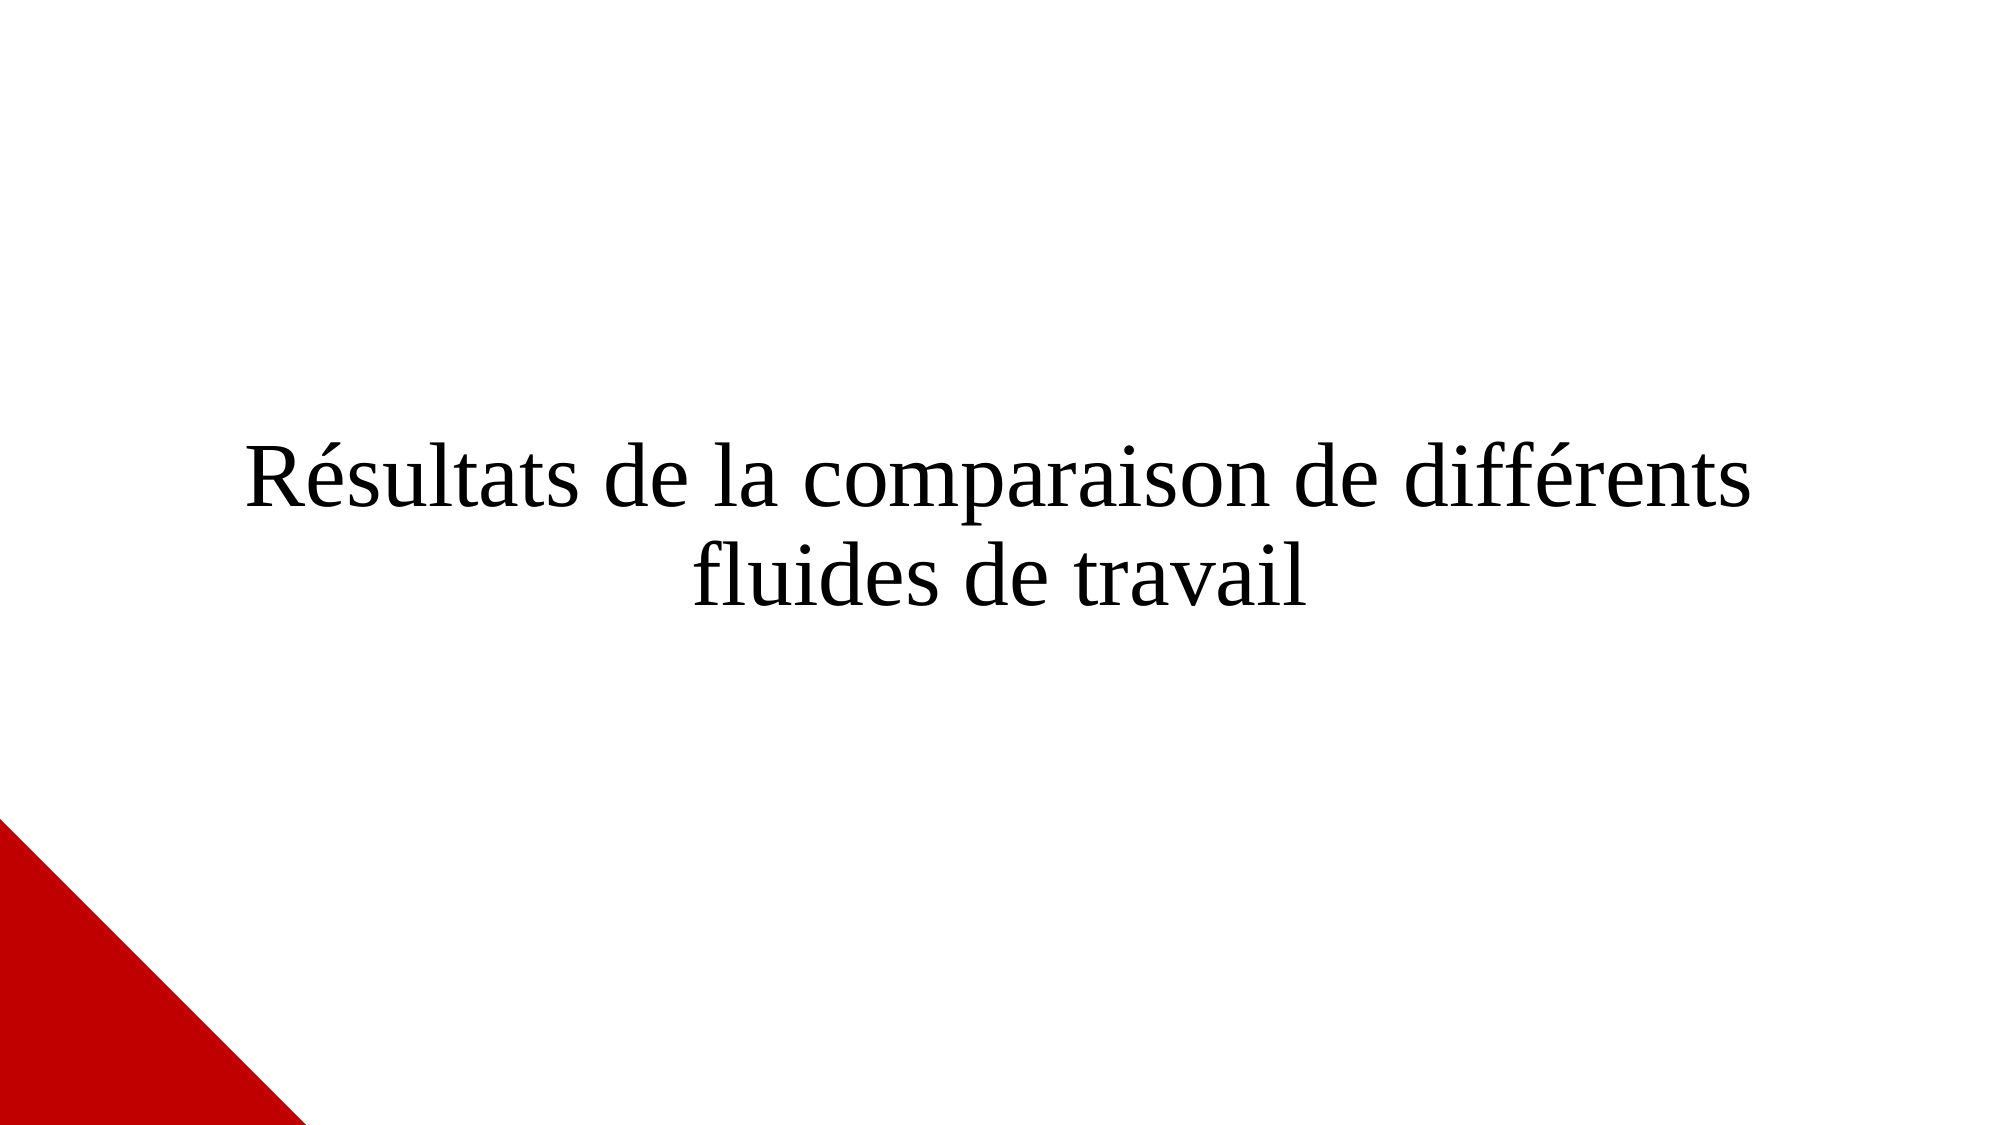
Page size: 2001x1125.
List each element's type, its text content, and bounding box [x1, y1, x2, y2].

text_box [0, 818, 307, 1125]
title Résultats de la comparaison de différents fluides de travail [137, 417, 1863, 636]
